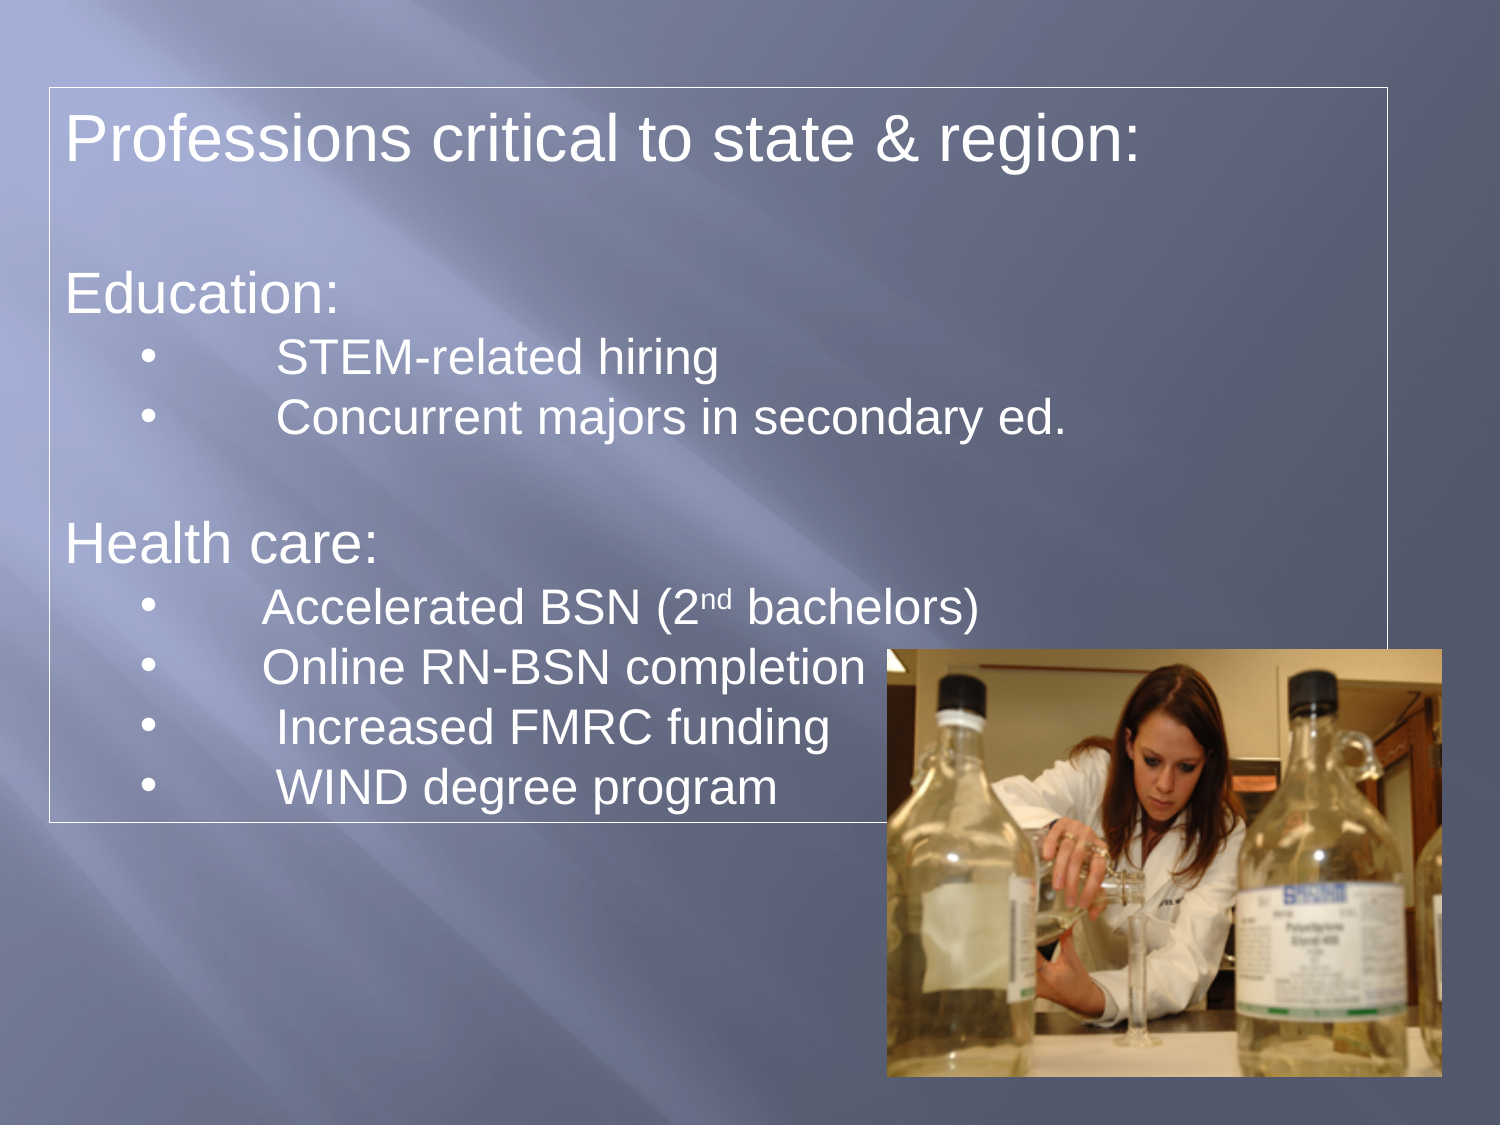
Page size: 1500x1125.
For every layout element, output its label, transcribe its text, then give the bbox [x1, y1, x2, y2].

text_box Professions critical to state & region: Education: STEM-related hiring Concurrent majors in secondary ed. Health care: Accelerated BSN (2nd bachelors) Online RN-BSN completion Increased FMRC funding WIND degree program [49, 87, 1388, 823]
picture [887, 649, 1442, 1078]
